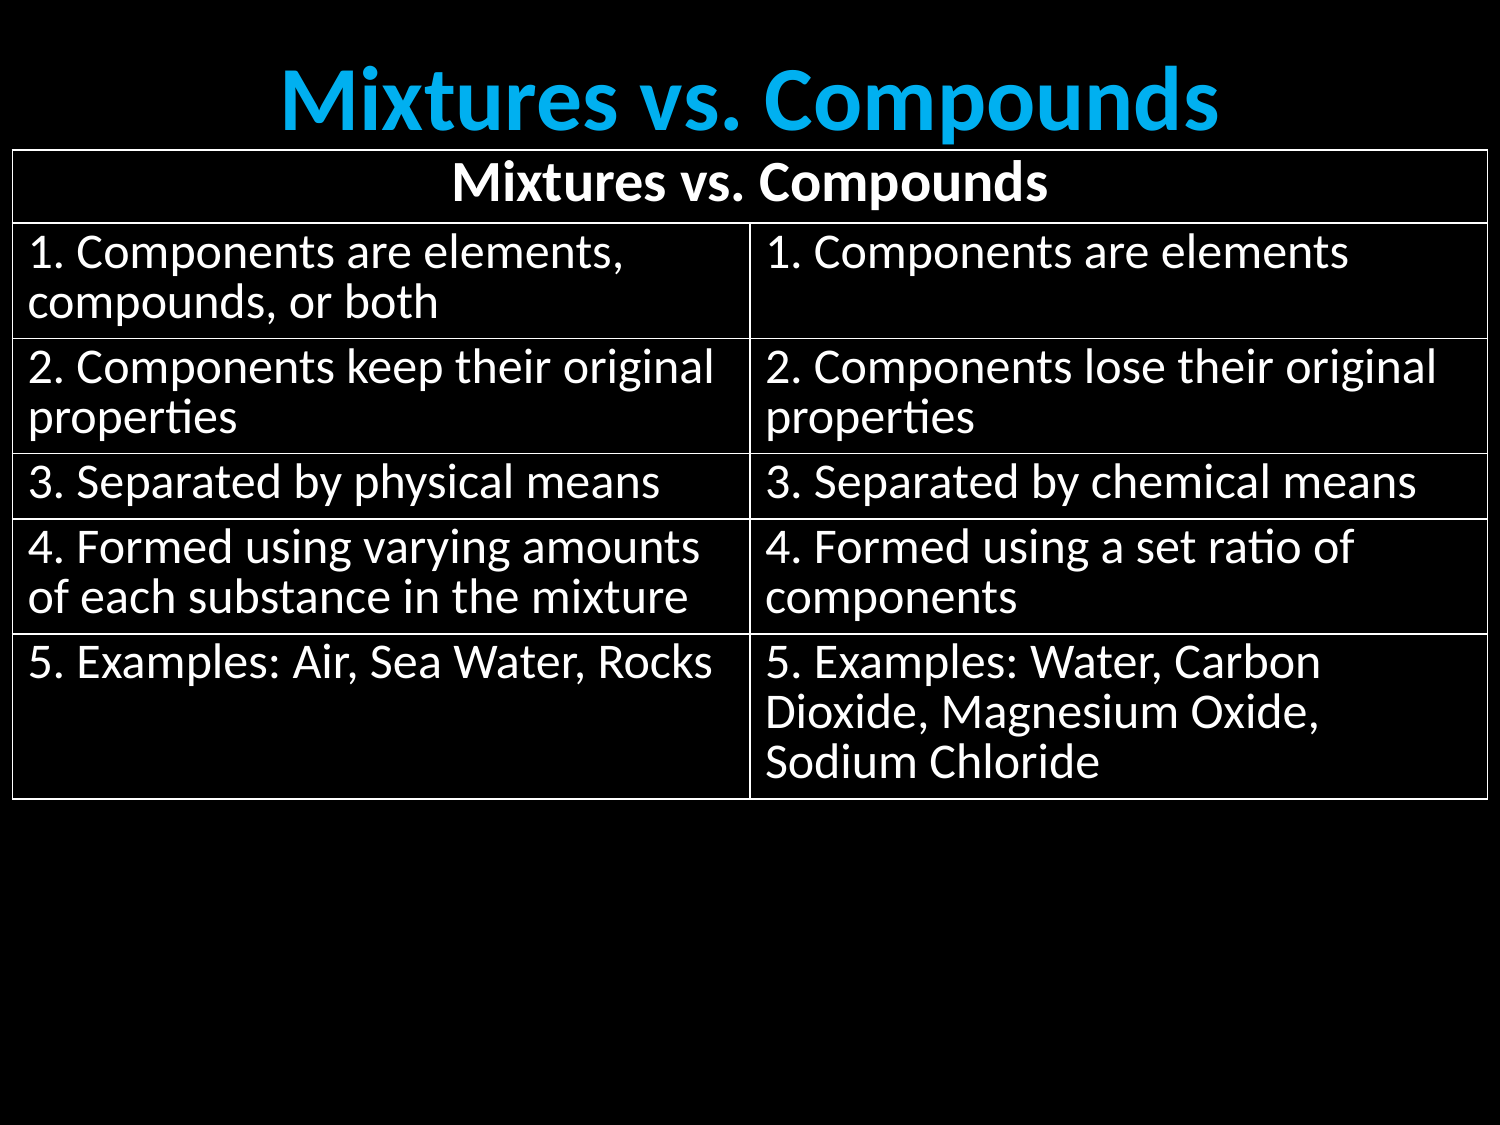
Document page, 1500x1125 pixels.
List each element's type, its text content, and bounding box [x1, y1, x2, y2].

table_cell 3. Separated by chemical means [751, 454, 1487, 518]
table_cell 5. Examples: Air, Sea Water, Rocks [13, 635, 749, 798]
table_cell 2. Components keep their original properties [13, 339, 749, 453]
table_header Mixtures vs. Compounds [13, 151, 1487, 222]
table_cell 1. Components are elements [751, 224, 1487, 338]
table_cell 4. Formed using a set ratio of components [751, 520, 1487, 633]
table_cell 1. Components are elements, compounds, or both [13, 224, 749, 338]
table_cell 3. Separated by physical means [13, 454, 749, 518]
table_cell 2. Components lose their original properties [751, 339, 1487, 453]
title Mixtures vs. Compounds [74, 0, 1426, 149]
table_cell 5. Examples: Water, Carbon Dioxide, Magnesium Oxide, Sodium Chloride [751, 635, 1487, 798]
table_cell 4. Formed using varying amounts of each substance in the mixture [13, 520, 749, 633]
